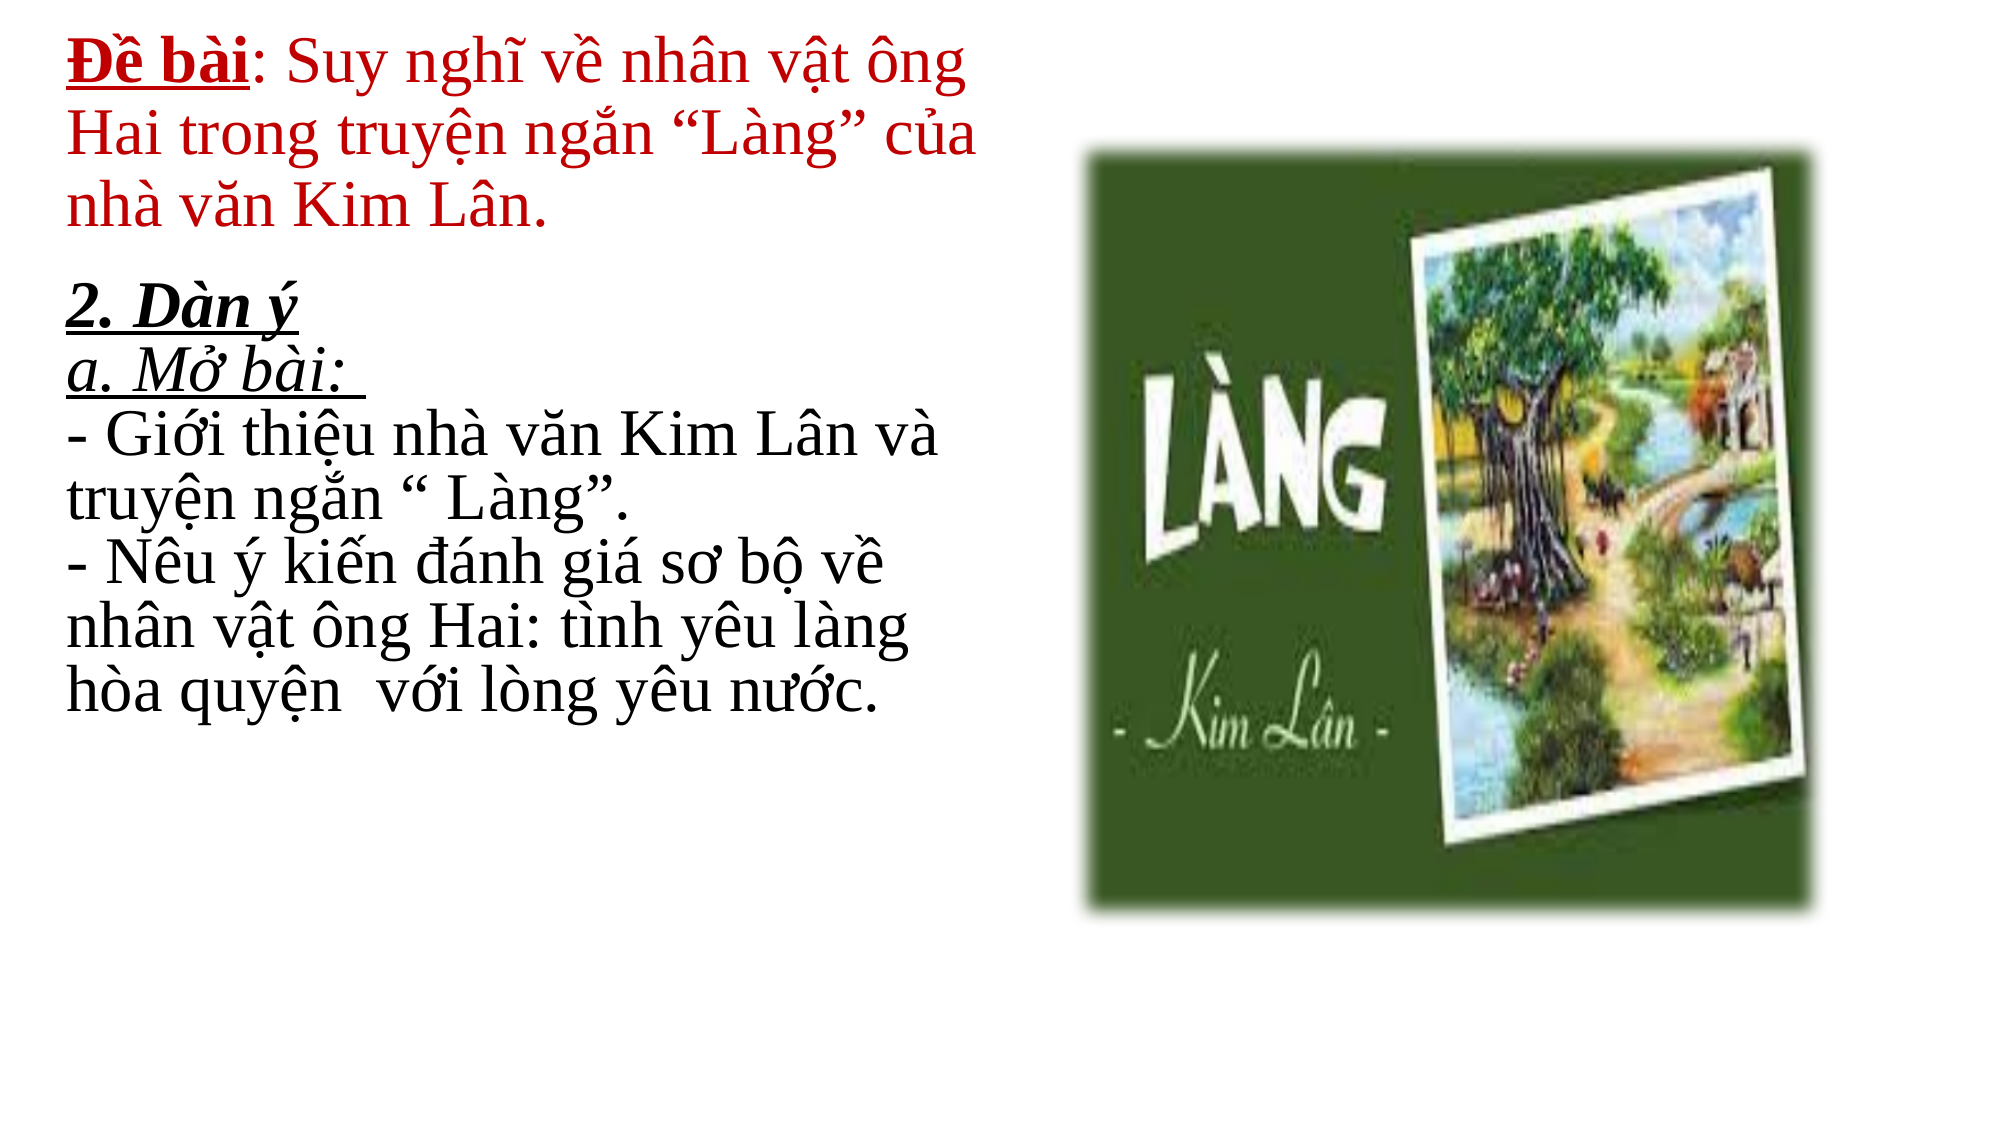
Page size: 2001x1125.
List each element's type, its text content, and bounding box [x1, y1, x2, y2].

text_box Đề bài: Suy nghĩ về nhân vật ông Hai trong truyện ngắn “Làng” của nhà văn Kim Lân. [51, 17, 1024, 249]
text_box 2. Dàn ý a. Mở bài: - Giới thiệu nhà văn Kim Lân và truyện ngắn “ Làng”. - Nêu ý kiến đánh giá sơ bộ về nhân vật ông Hai: tình yêu làng hòa quyện với lòng yêu nước. [51, 268, 966, 732]
picture [1070, 134, 1829, 928]
